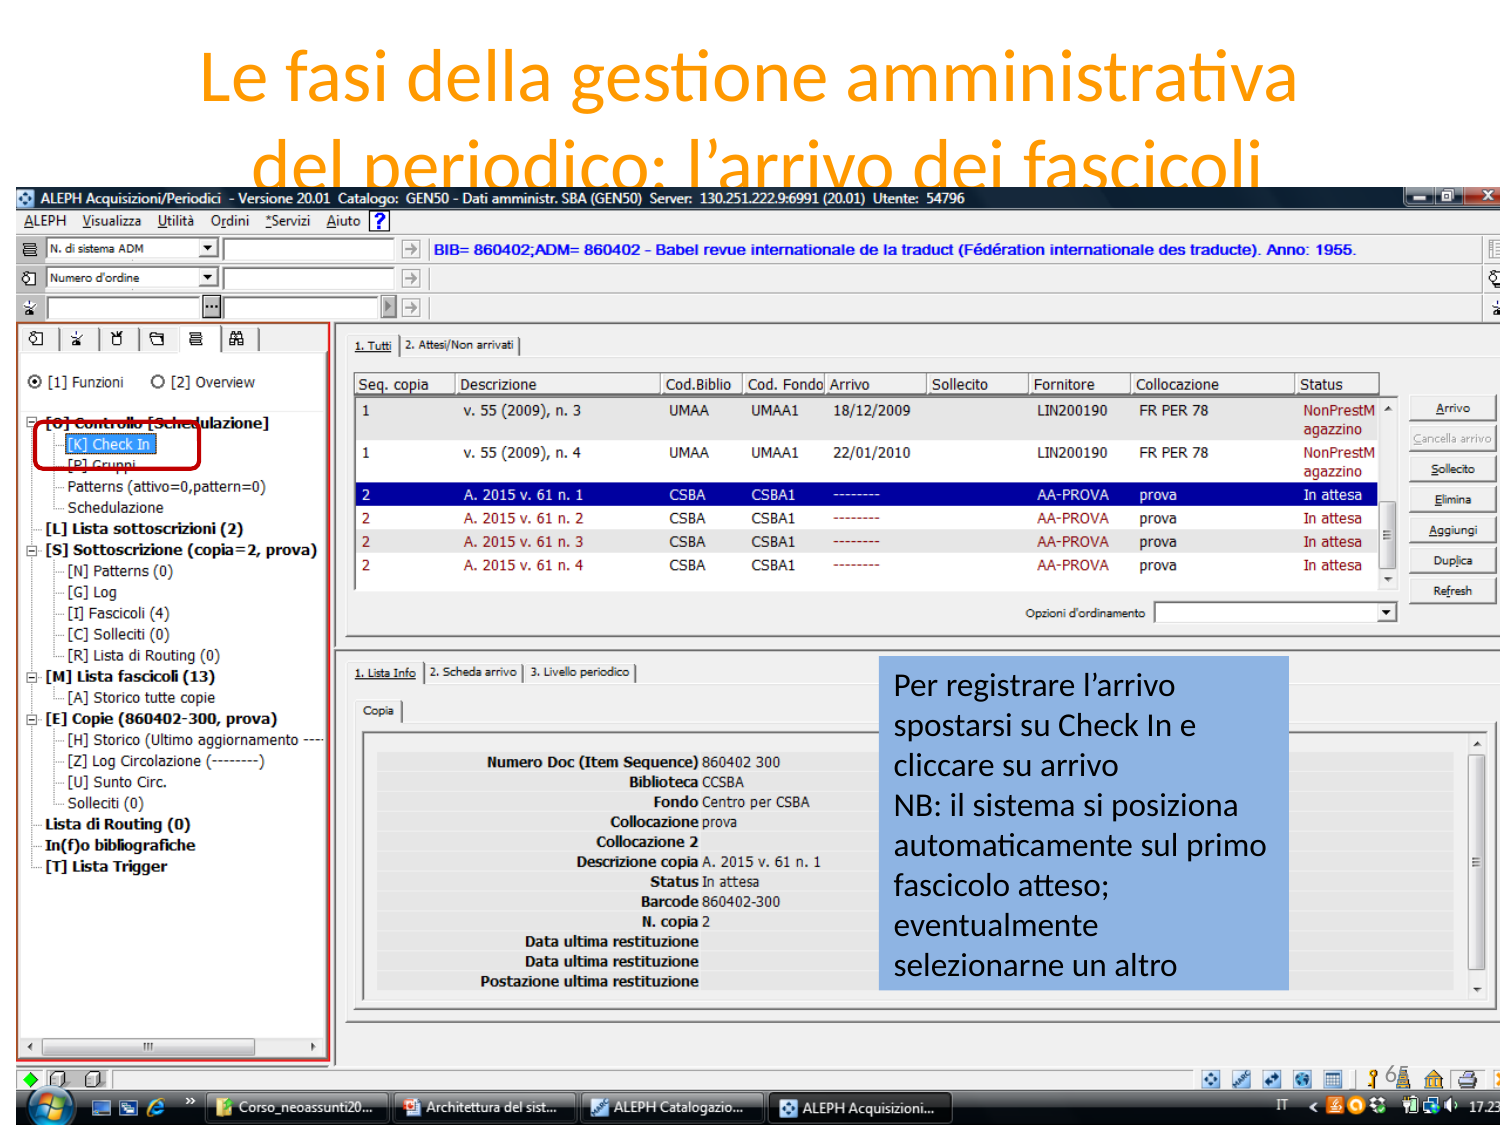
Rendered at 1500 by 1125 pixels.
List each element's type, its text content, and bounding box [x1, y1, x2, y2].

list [16, 187, 1500, 1125]
title Le fasi della gestione amministrativa del periodico: l’arrivo dei fascicoli [74, 44, 1426, 185]
